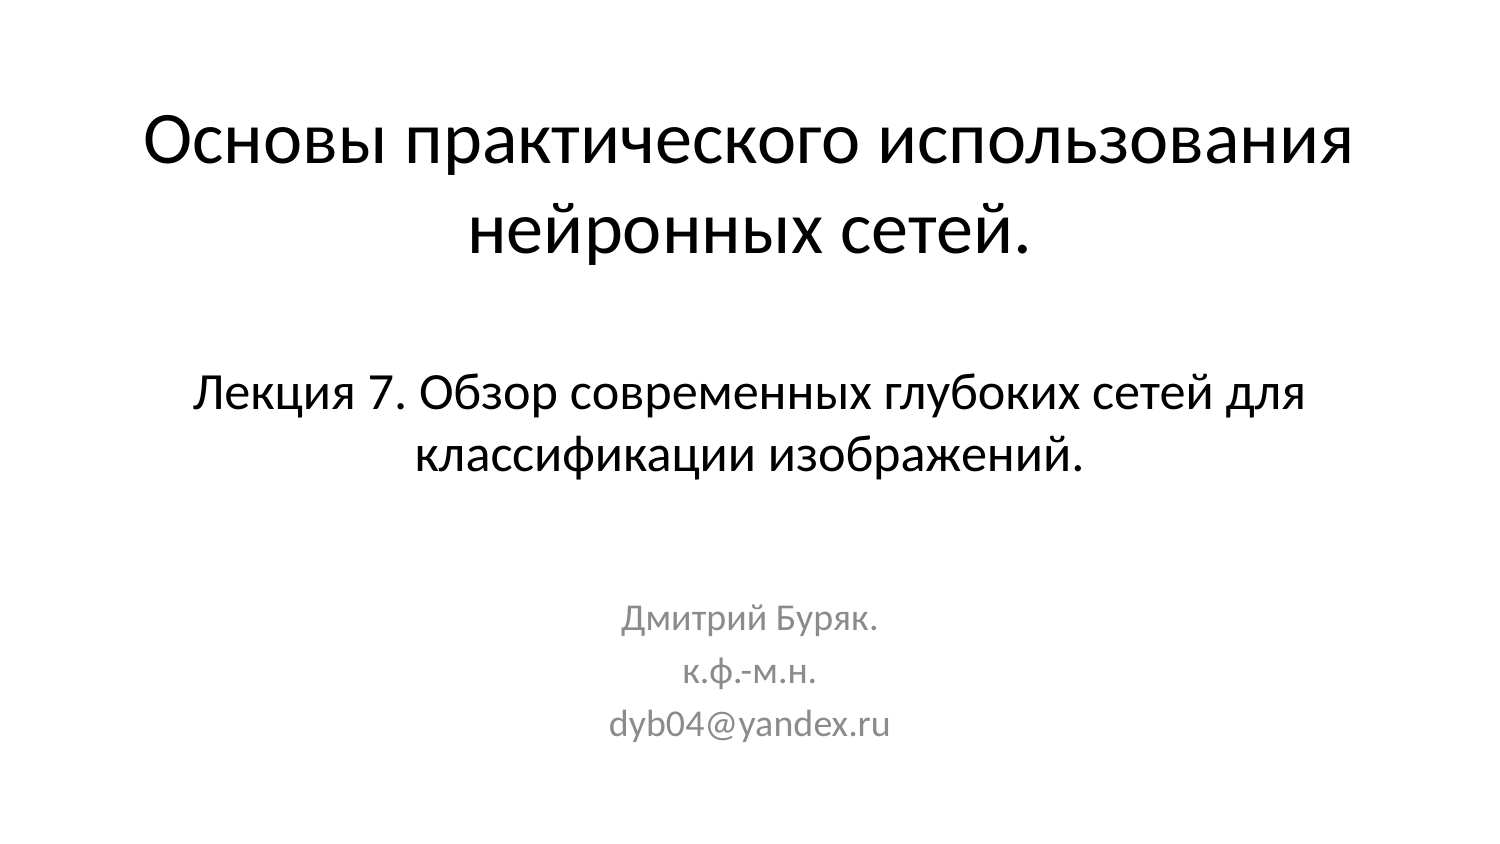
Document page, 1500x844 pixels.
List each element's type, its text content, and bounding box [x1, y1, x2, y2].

title Основы практического использования нейронных сетей. Лекция 7. Обзор современных глубоких сетей для классификации изображений. [112, 79, 1388, 493]
subtitle Дмитрий Буряк. к.ф.-м.н. dyb04@yandex.ru [225, 584, 1275, 753]
